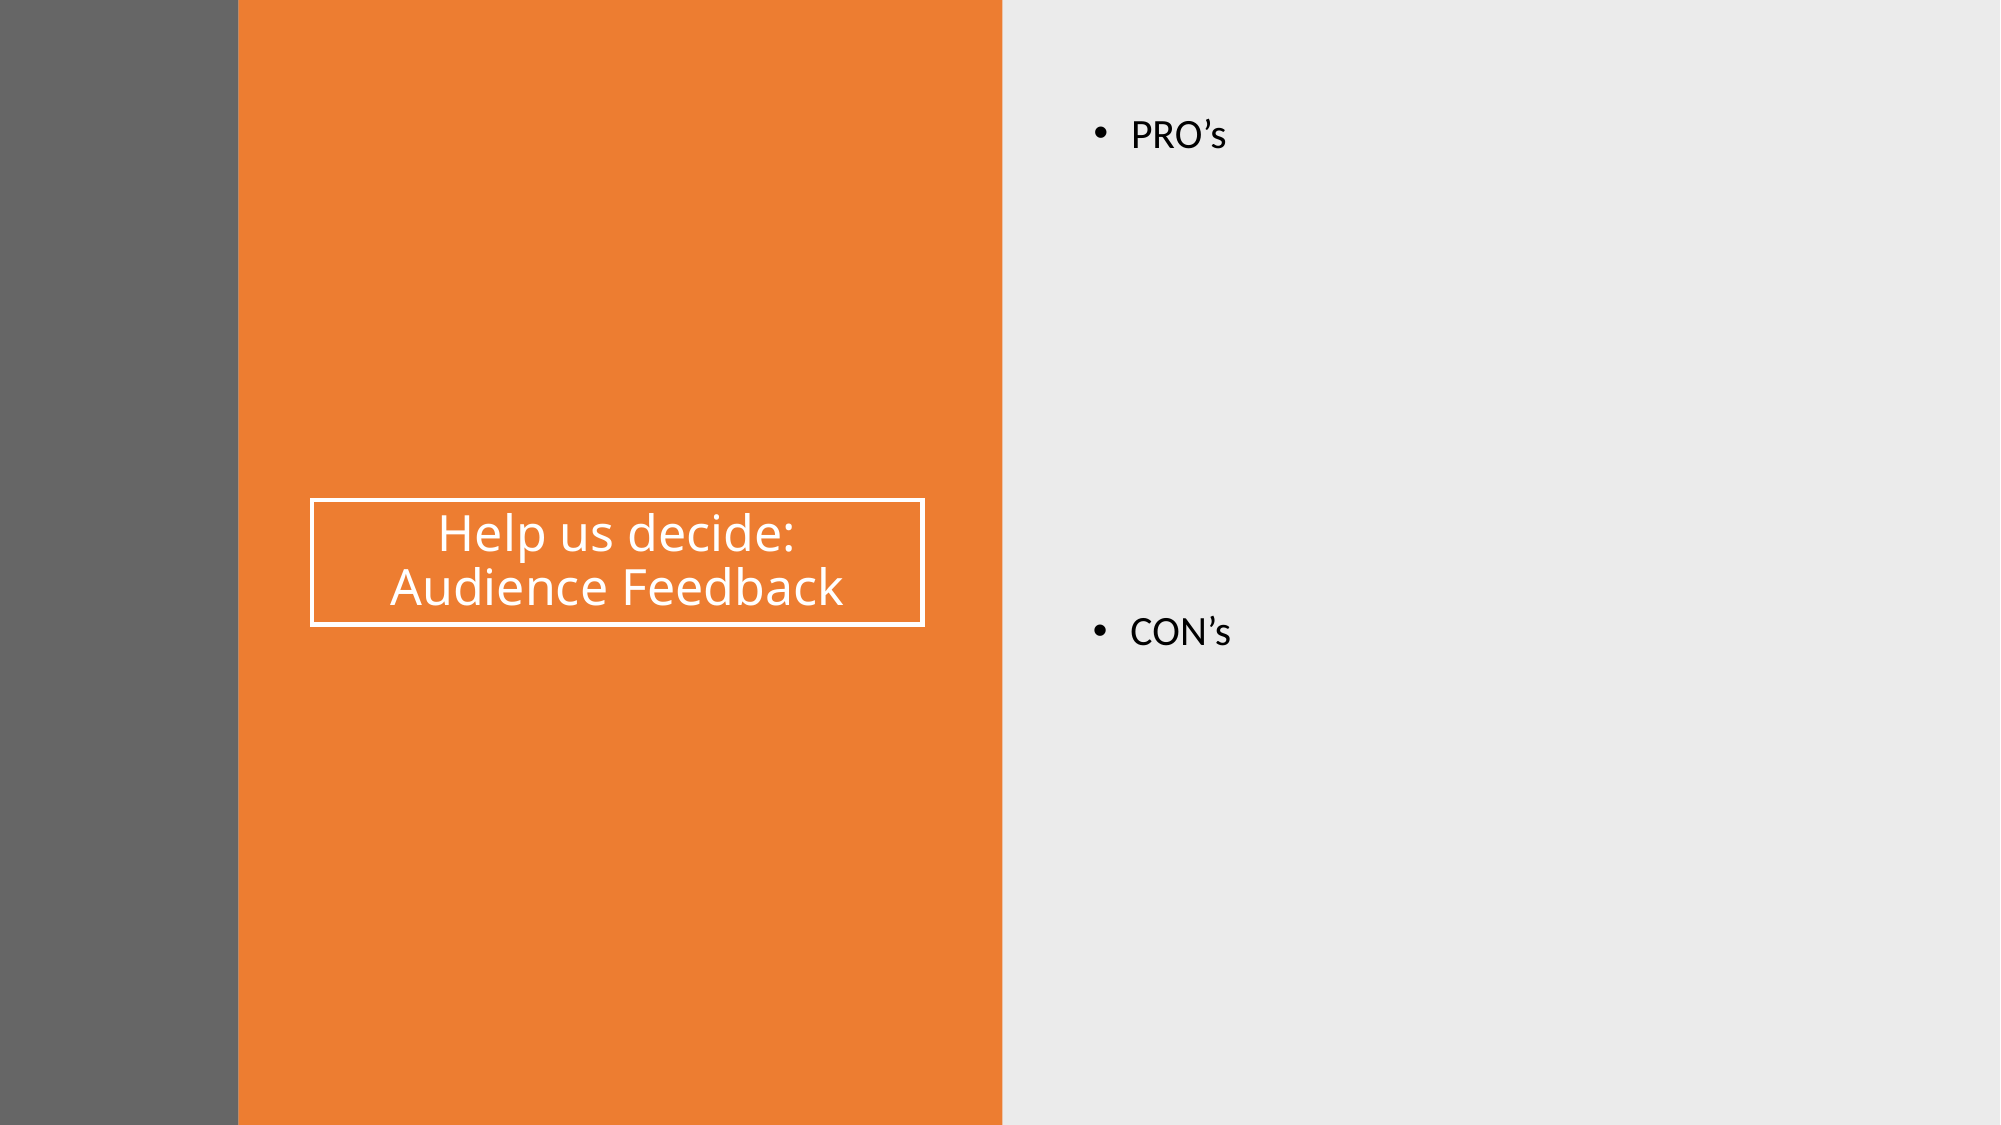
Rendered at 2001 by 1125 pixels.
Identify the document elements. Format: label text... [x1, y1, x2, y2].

list CON’s [1077, 602, 1908, 1020]
title Help us decide: Audience Feedback [311, 500, 923, 625]
text_box [1003, 0, 2000, 1125]
list PRO’s [1078, 104, 1908, 523]
text_box [0, 0, 239, 1125]
text_box [239, 0, 1003, 1125]
